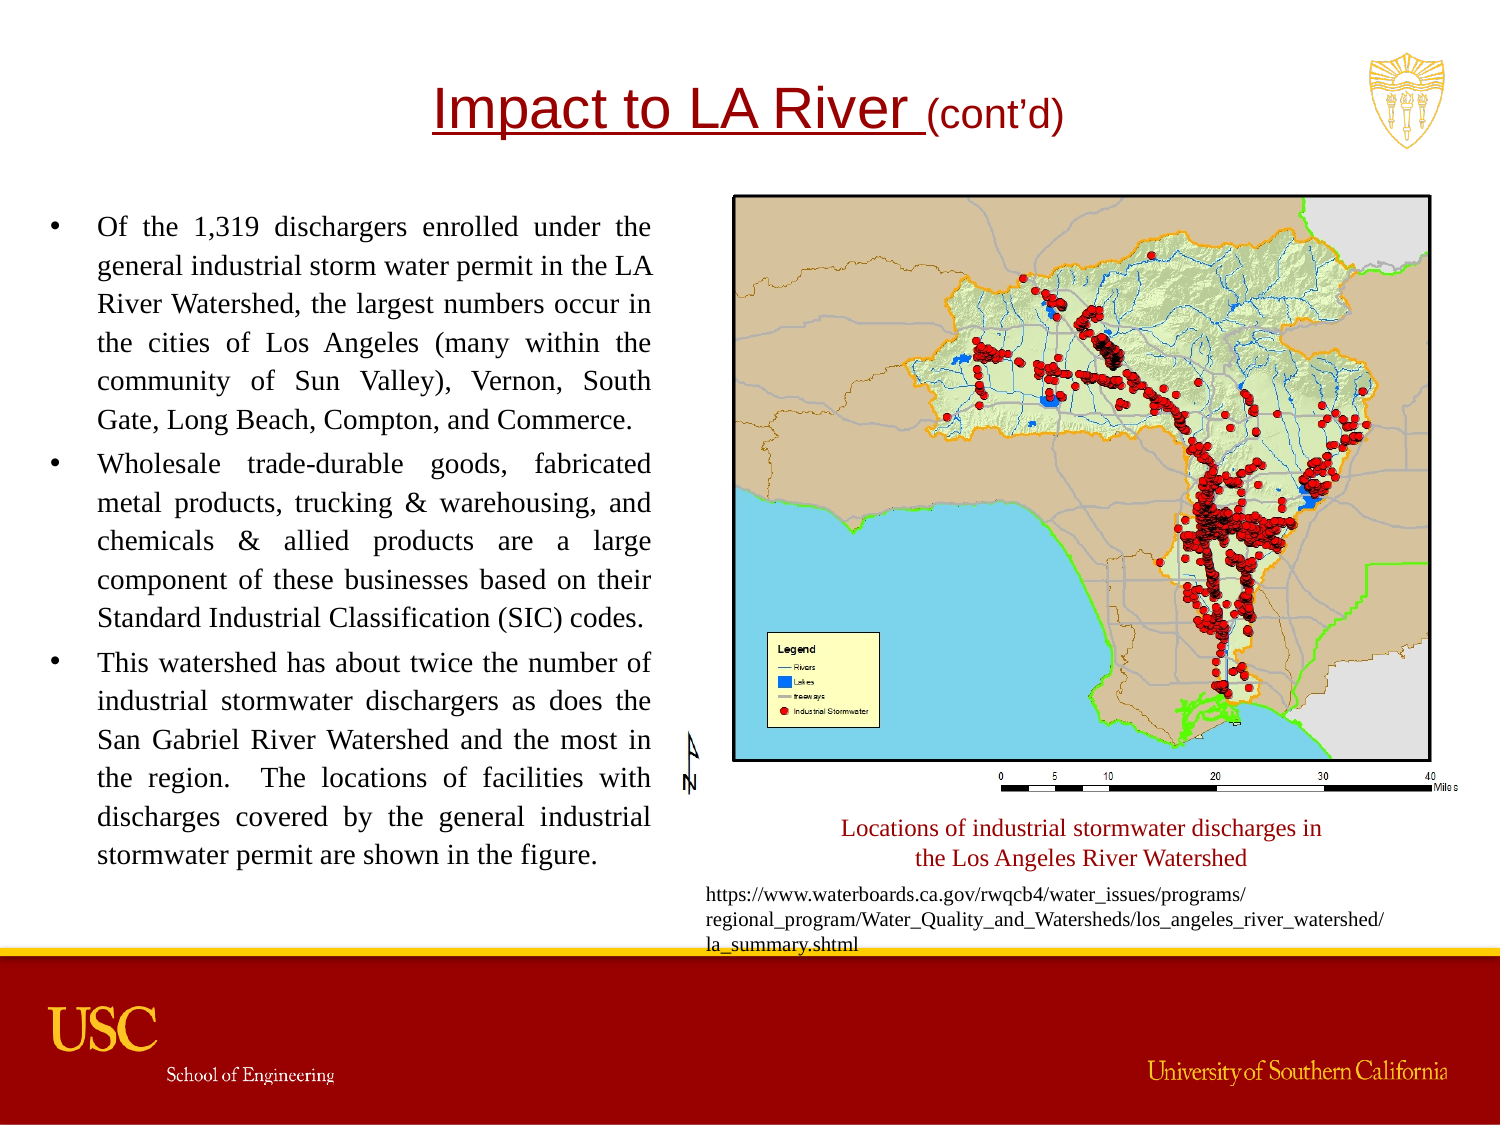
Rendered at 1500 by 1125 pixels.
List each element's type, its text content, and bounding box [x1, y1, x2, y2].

text_box Impact to LA River (cont’d) [0, 15, 1498, 195]
text_box Locations of industrial stormwater discharges in the Los Angeles River Watershed [811, 812, 1352, 879]
text_box Of the 1,319 dischargers enrolled under the general industrial storm water permit in the LA River Watershed, the largest numbers occur in the cities of Los Angeles (many within the community of Sun Valley), Vernon, South Gate, Long Beach, Compton, and Commerce. Wholesale trade-durable goods, fabricated metal products, trucking & warehousing, and chemicals & allied products are a large component of these businesses based on their Standard Industrial Classification (SIC) codes. This watershed has about twice the number of industrial stormwater dischargers as does the San Gabriel River Watershed and the most in the region. The locations of facilities with discharges covered by the general industrial stormwater permit are shown in the figure. [35, 196, 667, 878]
text_box https://www.waterboards.ca.gov/rwqcb4/water_issues/programs/regional_program/Water_Quality_and_Watersheds/los_angeles_river_watershed/la_summary.shtml [691, 873, 1428, 963]
picture [659, 185, 1472, 805]
